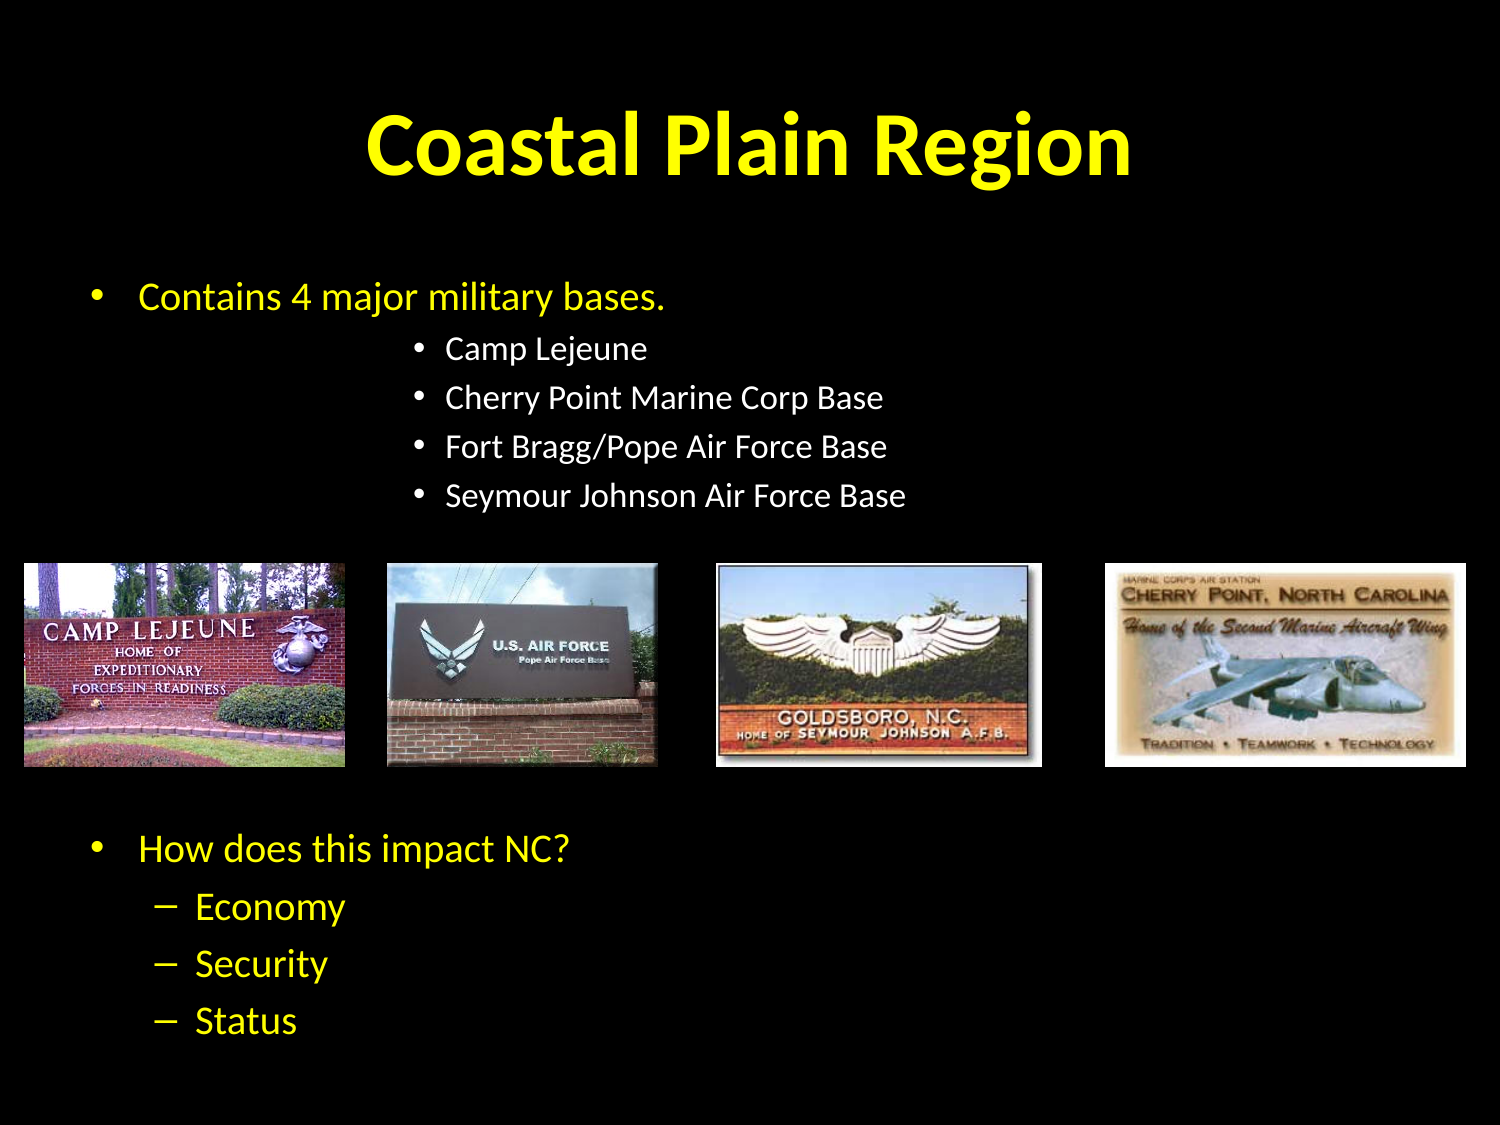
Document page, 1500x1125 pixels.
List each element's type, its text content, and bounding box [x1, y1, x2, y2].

list Contains 4 major military bases. Camp Lejeune Cherry Point Marine Corp Base Fort Bragg/Pope Air Force Base Seymour Johnson Air Force Base How does this impact NC? Economy Security Status [75, 262, 1425, 1100]
title Coastal Plain Region [75, 45, 1425, 233]
picture [24, 563, 345, 767]
picture [387, 563, 658, 767]
picture [1105, 563, 1466, 767]
picture [716, 563, 1042, 767]
